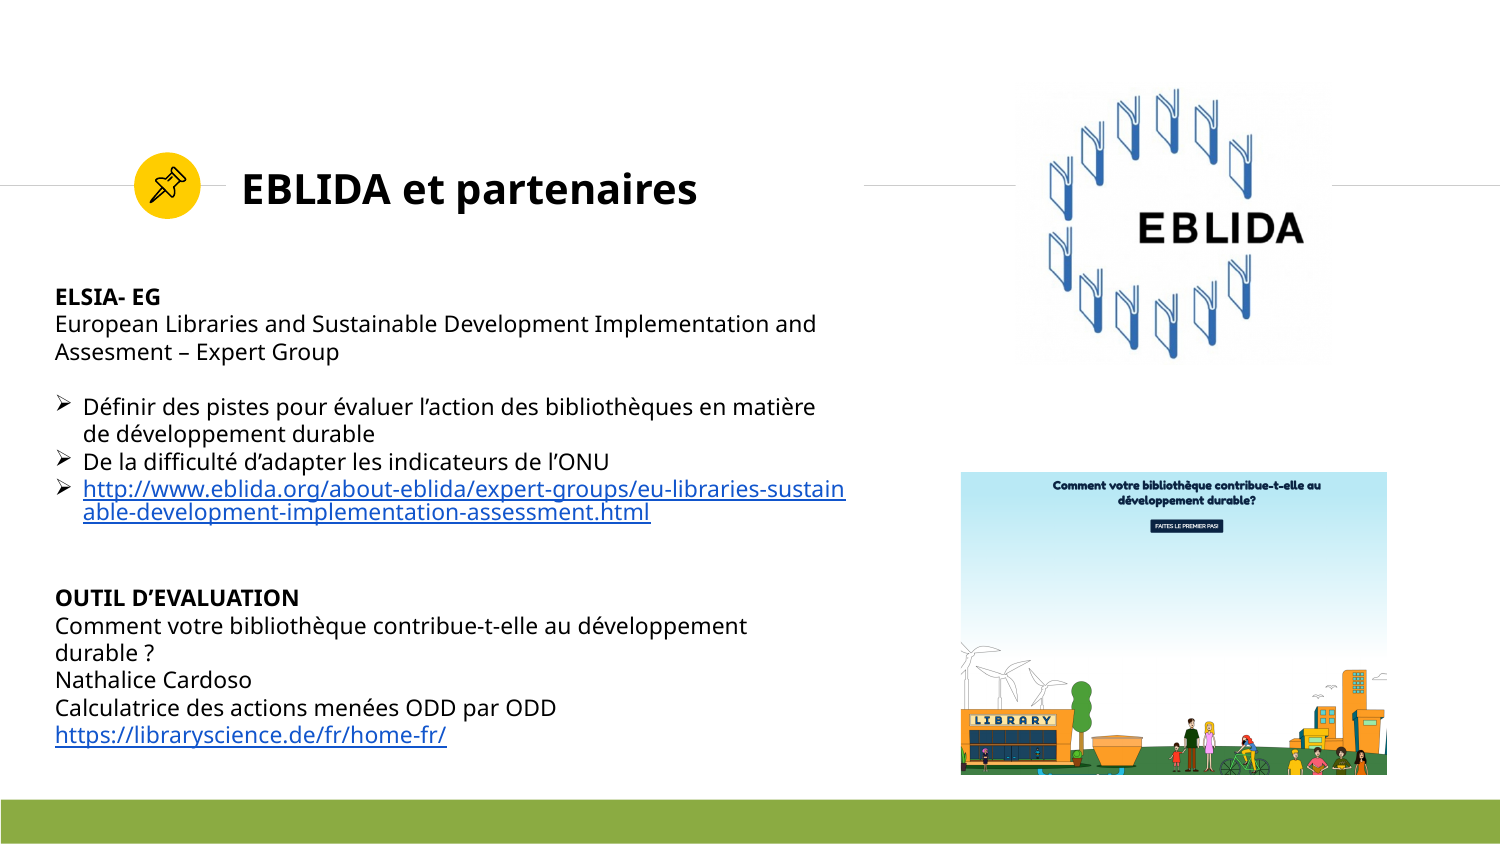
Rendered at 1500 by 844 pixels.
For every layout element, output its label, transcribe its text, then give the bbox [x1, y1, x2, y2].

text_box [0, 799, 1500, 844]
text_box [150, 166, 186, 203]
picture [960, 472, 1387, 775]
picture [1015, 81, 1333, 365]
title EBLIDA et partenaires [226, 151, 863, 224]
text_box ELSIA- EG European Libraries and Sustainable Development Implementation and Assesment – Expert Group Définir des pistes pour évaluer l’action des bibliothèques en matière de développement durable De la difficulté d’adapter les indicateurs de l’ONU http://www.eblida.org/about-eblida/expert-groups/eu-libraries-sustainable-development-implementation-assessment.html OUTIL D’EVALUATION Comment votre bibliothèque contribue-t-elle au développement durable ? Nathalice Cardoso Calculatrice des actions menées ODD par ODD https://libraryscience.de/fr/home-fr/ [39, 267, 863, 764]
